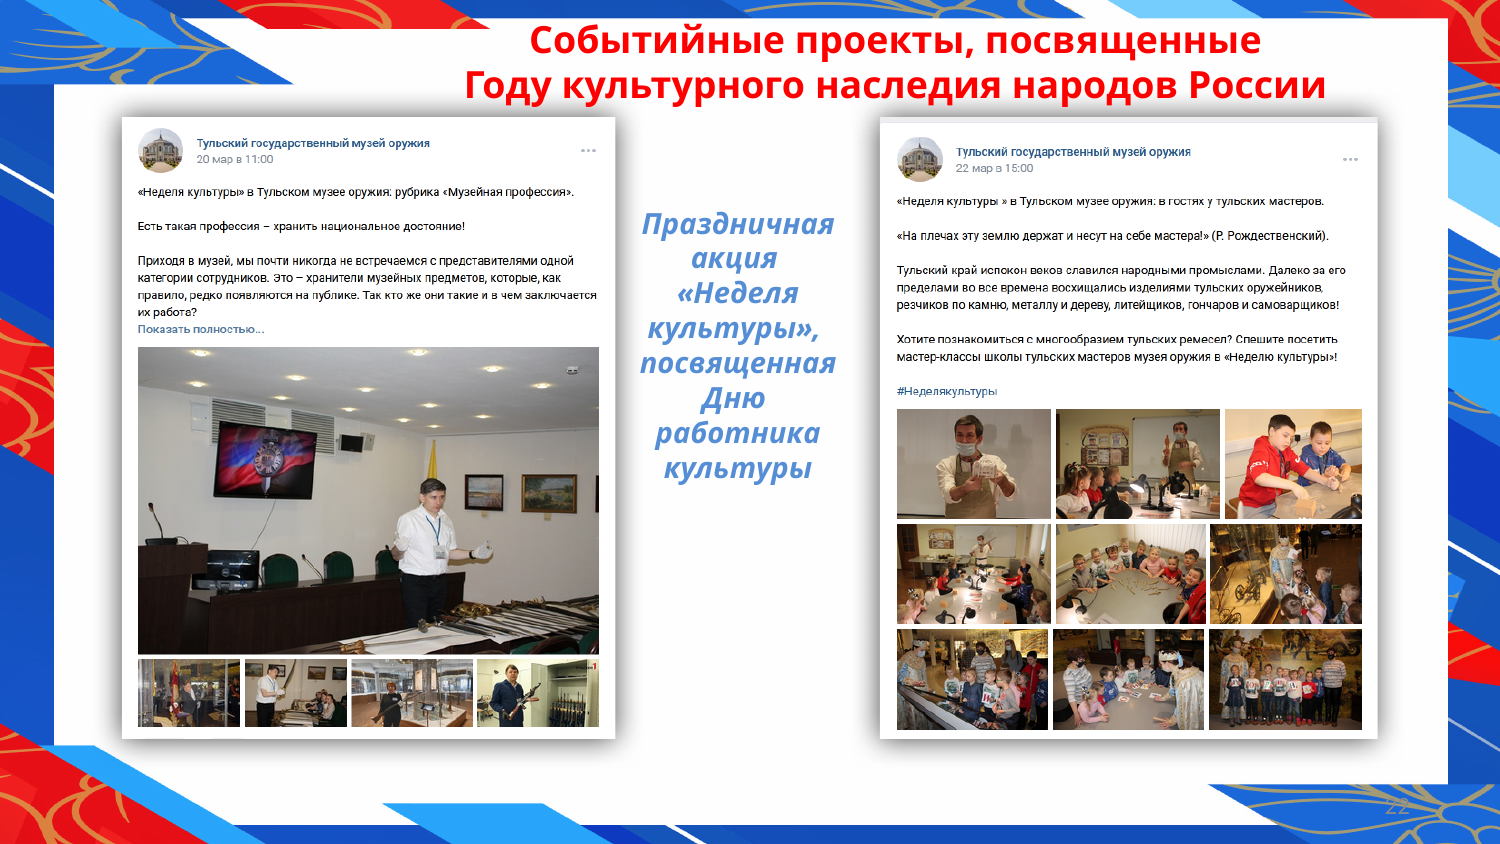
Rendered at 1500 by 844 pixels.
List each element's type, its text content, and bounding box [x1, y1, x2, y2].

text_box Событийные проекты, посвященные Году культурного наследия народов России [301, 20, 1500, 103]
slide_number 22 [1074, 782, 1425, 827]
picture [0, 0, 1500, 844]
list Праздничная акция «Неделя культуры», посвященная Дню работника культуры [638, 197, 856, 292]
